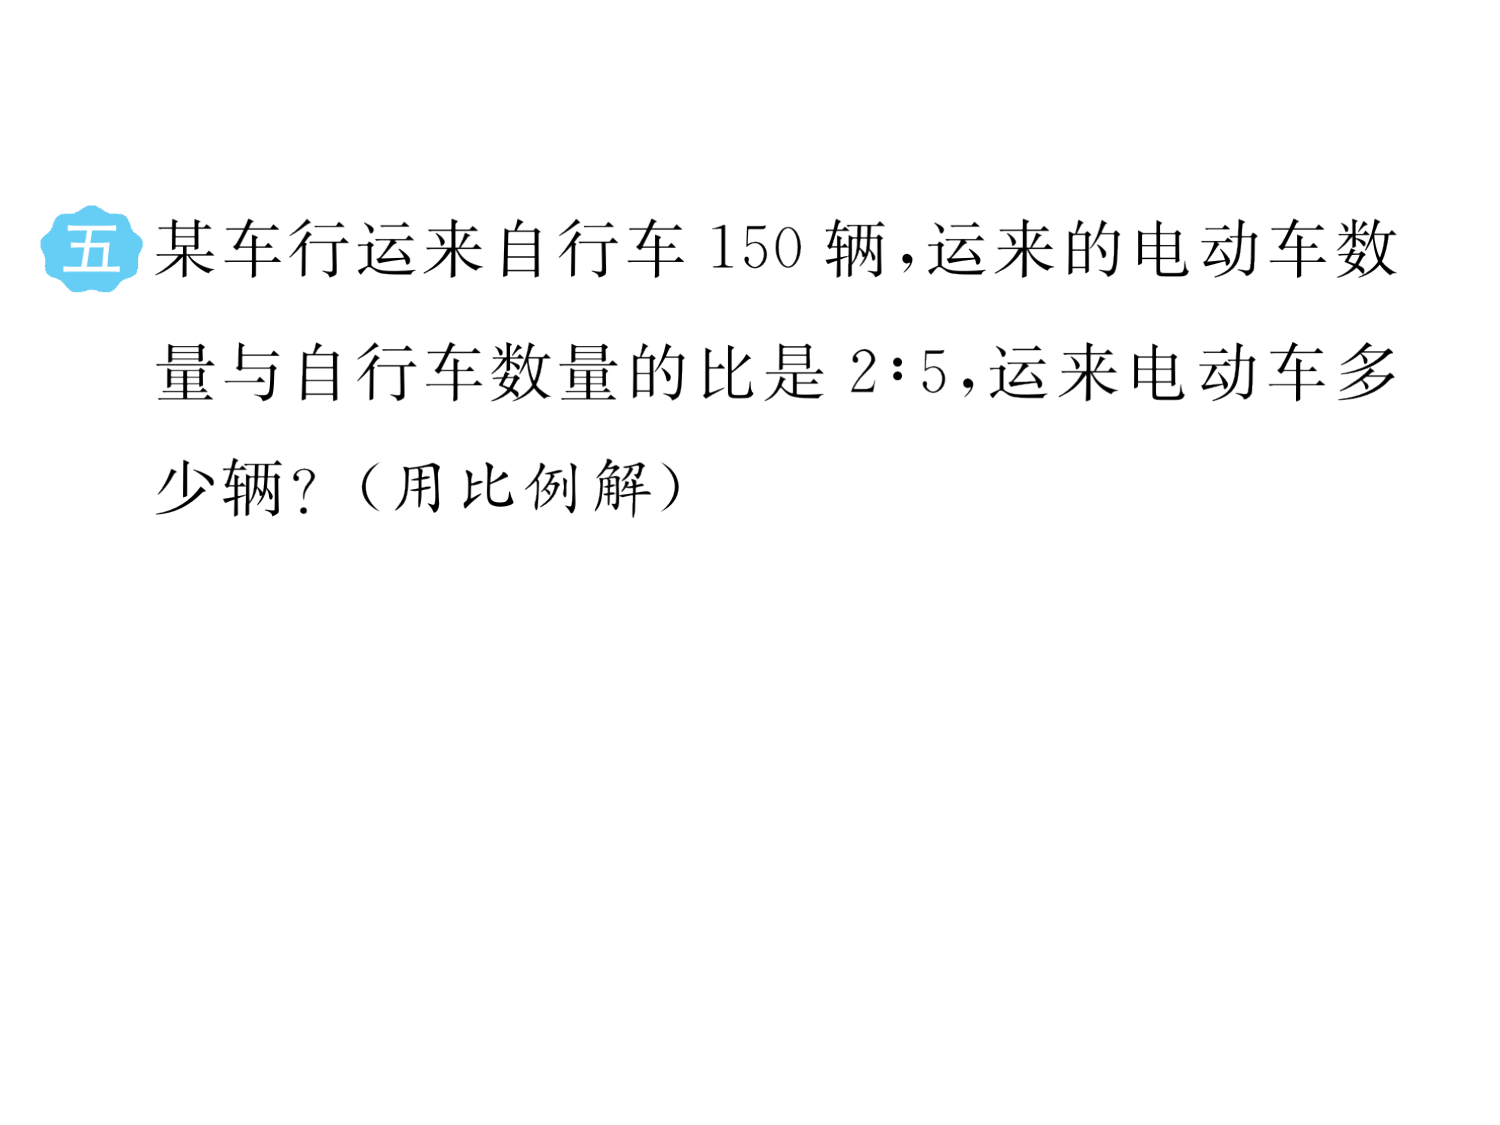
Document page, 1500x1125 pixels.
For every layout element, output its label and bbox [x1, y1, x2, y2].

picture [35, 177, 1453, 1070]
